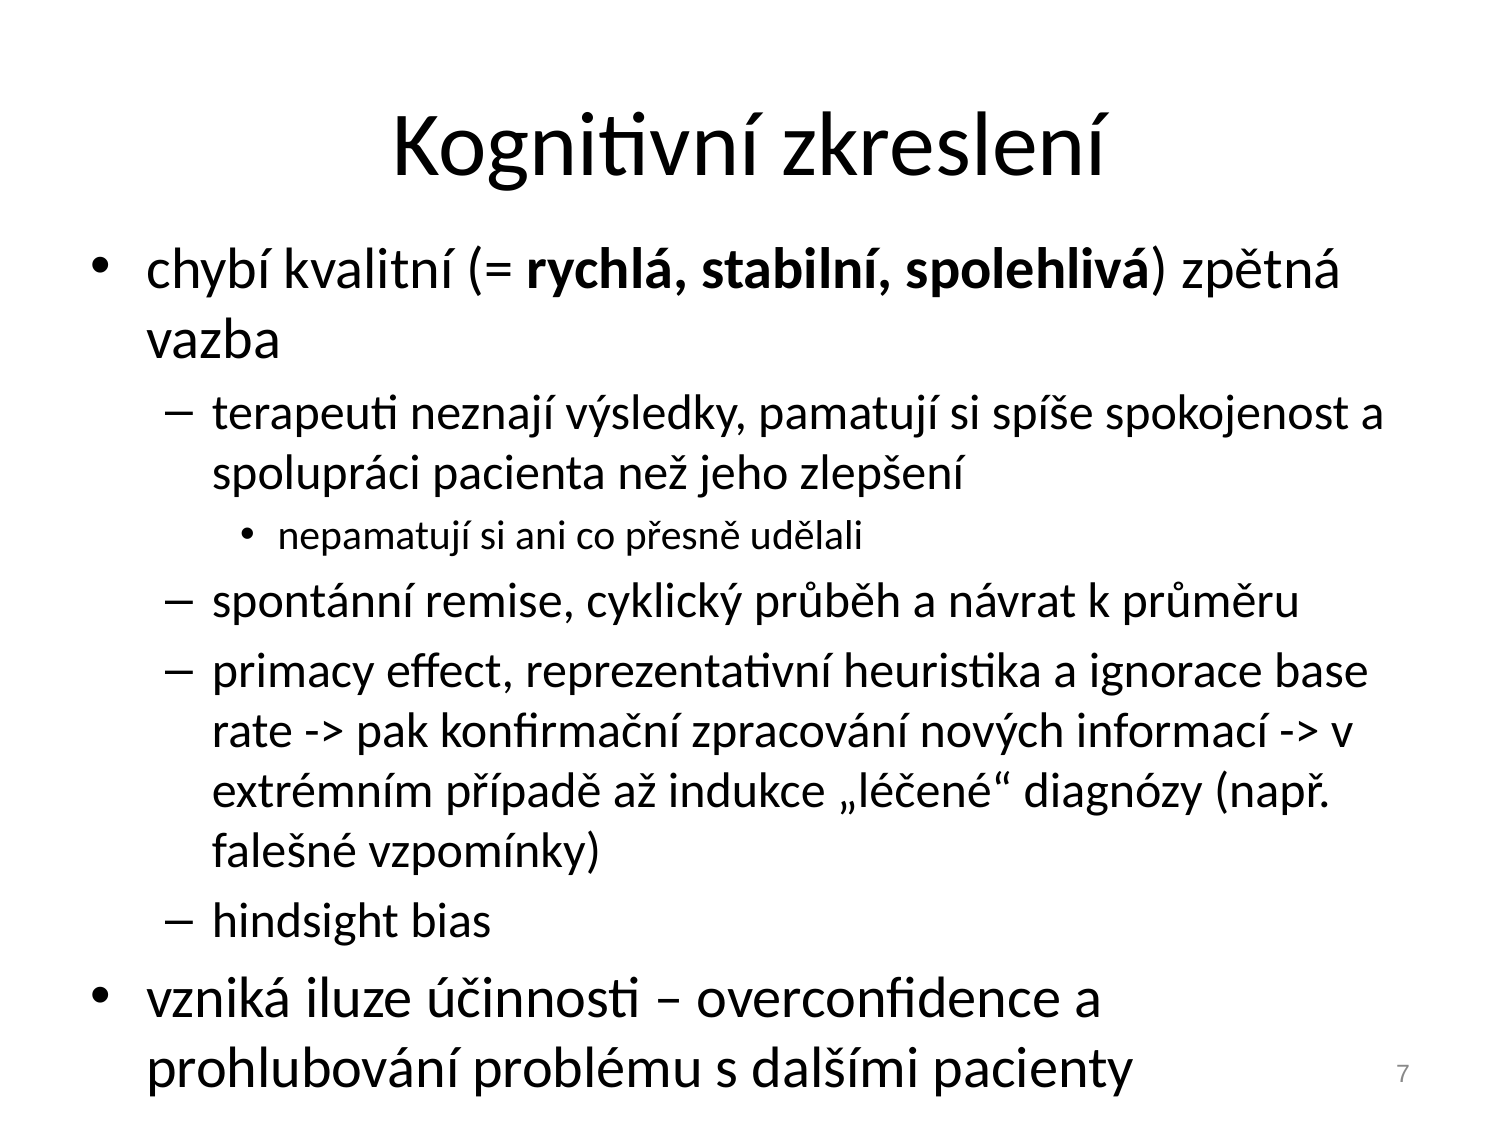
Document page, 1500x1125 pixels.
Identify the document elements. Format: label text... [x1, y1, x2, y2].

title Kognitivní zkreslení [74, 44, 1426, 221]
slide_number 7 [1074, 1042, 1425, 1103]
list chybí kvalitní (= rychlá, stabilní, spolehlivá) zpětná vazba terapeuti neznají výsledky, pamatují si spíše spokojenost a spolupráci pacienta než jeho zlepšení nepamatují si ani co přesně udělali spontánní remise, cyklický průběh a návrat k průměru primacy effect, reprezentativní heuristika a ignorace base rate -> pak konfirmační zpracování nových informací -> v extrémním případě až indukce „léčené“ diagnózy (např. falešné vzpomínky) hindsight bias vzniká iluze účinnosti – overconfidence a prohlubování problému s dalšími pacienty [74, 221, 1426, 965]
